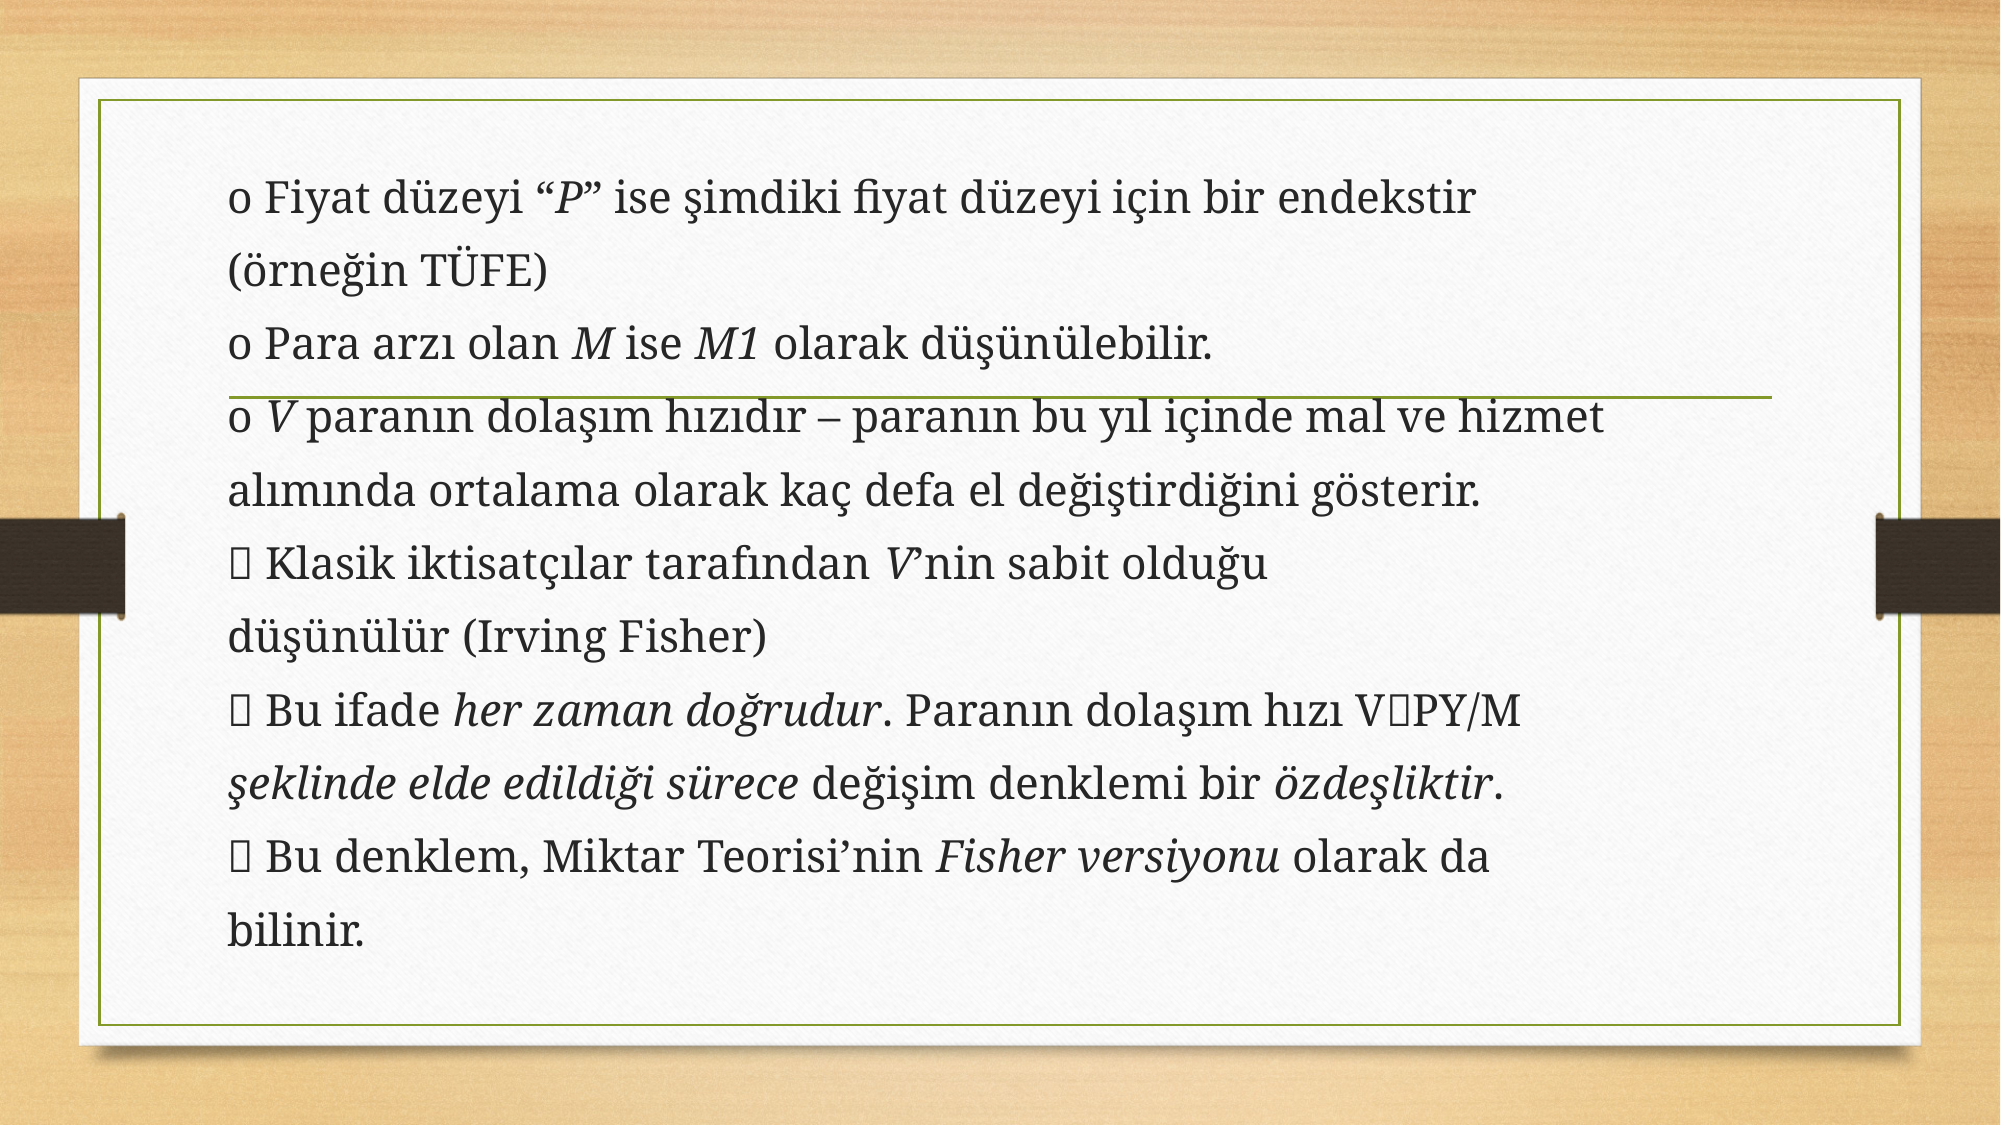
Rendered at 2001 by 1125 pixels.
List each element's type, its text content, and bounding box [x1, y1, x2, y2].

list o Fiyat düzeyi “P” ise şimdiki fiyat düzeyi için bir endekstir (örneğin TÜFE) o Para arzı olan M ise M1 olarak düşünülebilir. o V paranın dolaşım hızıdır – paranın bu yıl içinde mal ve hizmet alımında ortalama olarak kaç defa el değiştirdiğini gösterir.  Klasik iktisatçılar tarafından V’nin sabit olduğu düşünülür (Irving Fisher)  Bu ifade her zaman doğrudur. Paranın dolaşım hızı VPY/M şeklinde elde edildiği sürece değişim denklemi bir özdeşliktir.  Bu denklem, Miktar Teorisi’nin Fisher versiyonu olarak da bilinir. [212, 161, 1788, 964]
picture [0, 0, 2001, 1125]
